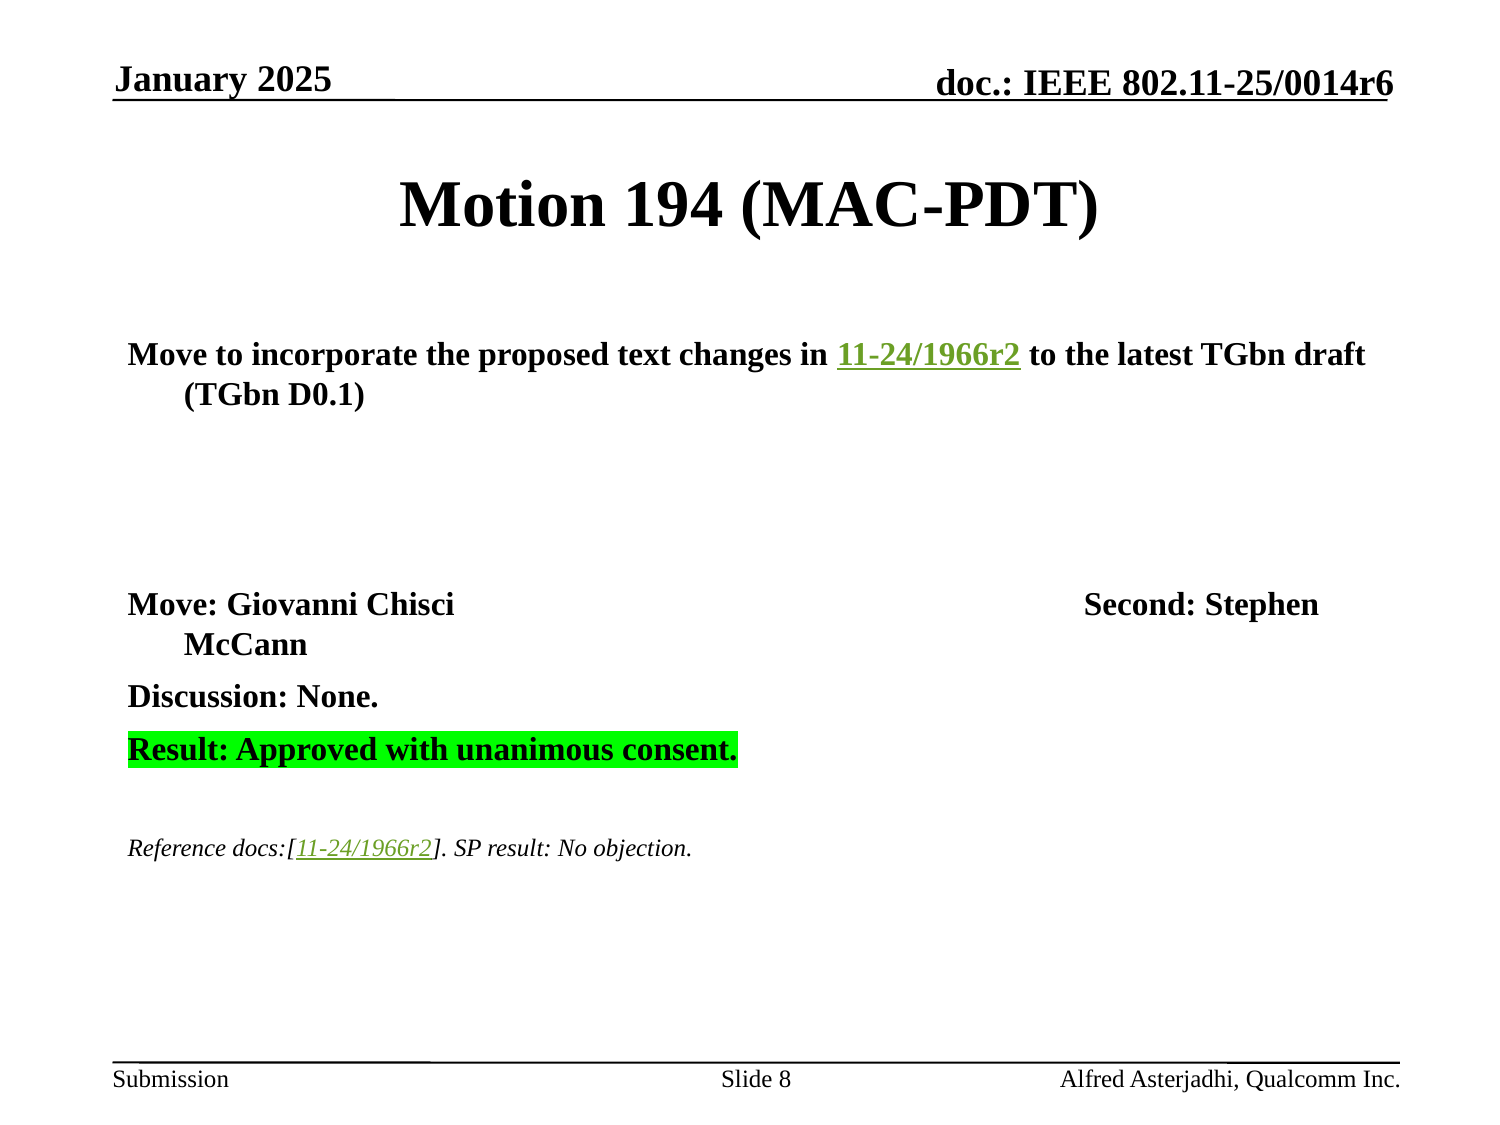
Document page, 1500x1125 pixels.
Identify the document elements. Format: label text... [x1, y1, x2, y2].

footer Alfred Asterjadhi, Qualcomm Inc. [878, 1061, 1402, 1093]
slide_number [114, 54, 423, 100]
list Move to incorporate the proposed text changes in 11-24/1966r2 to the latest TGbn draft (TGbn D0.1) Move: Giovanni Chisci Second: Stephen McCann Discussion: None. Result: Approved with unanimous consent. Reference docs:[11-24/1966r2]. SP result: No objection. [112, 324, 1388, 1000]
slide_number Slide 8 [712, 1061, 800, 1123]
title Motion 194 (MAC-PDT) [112, 112, 1388, 288]
